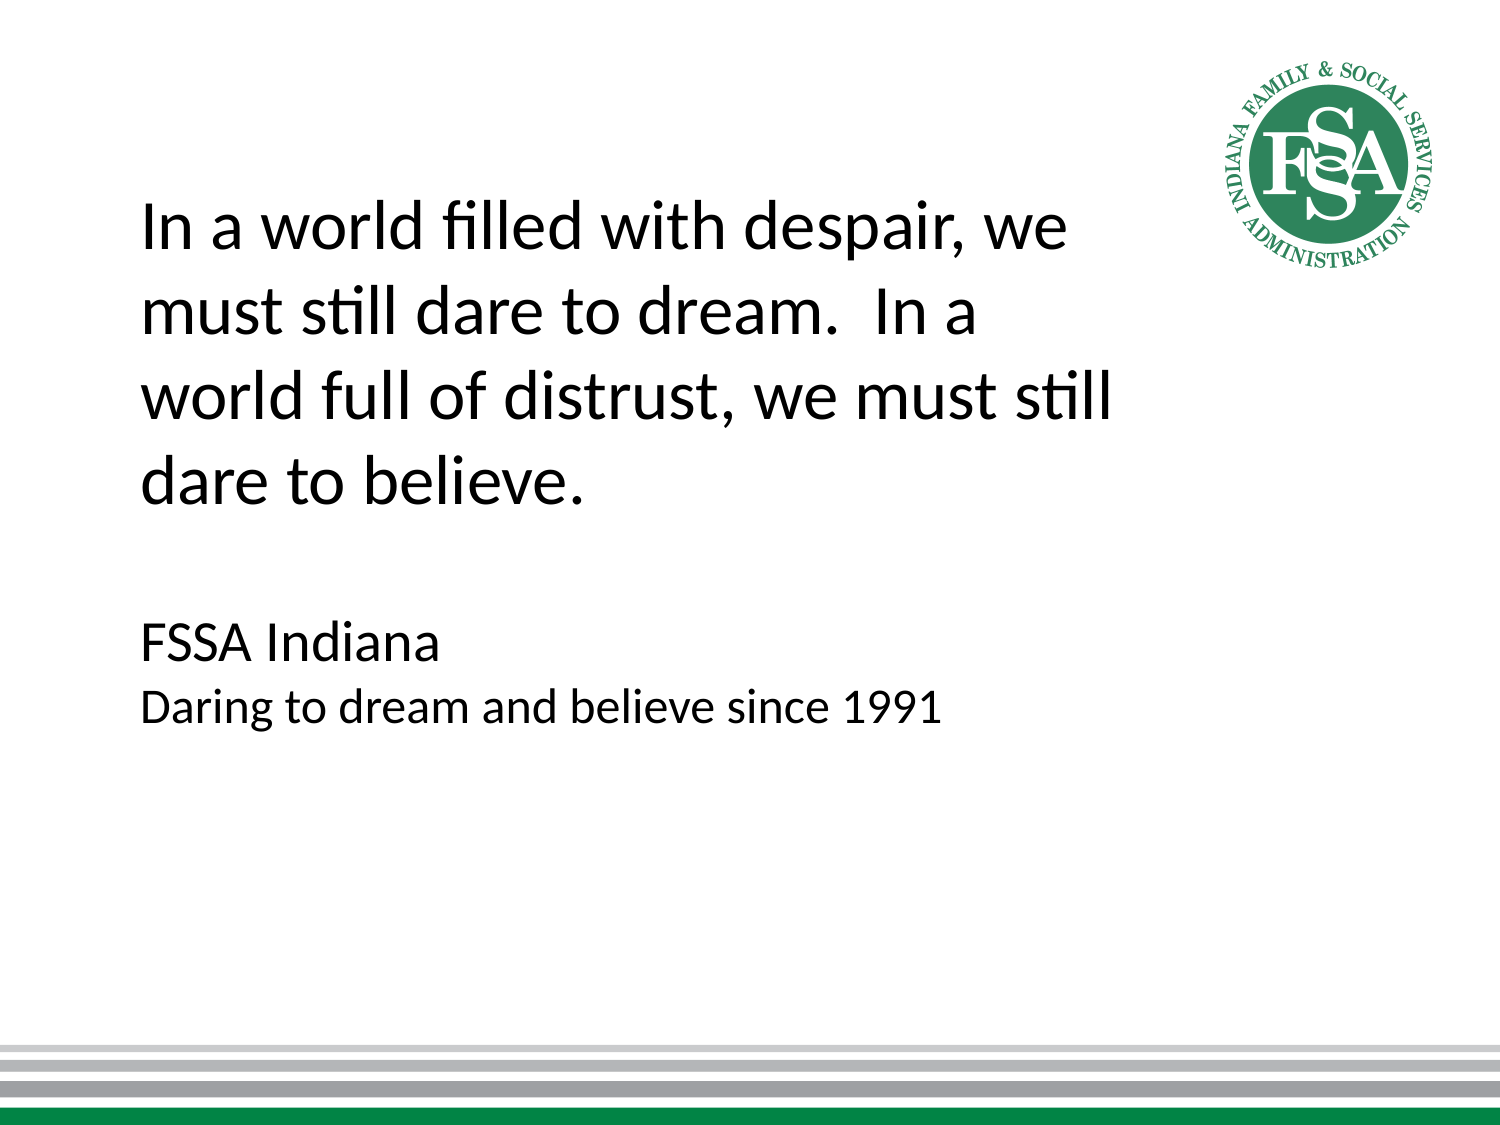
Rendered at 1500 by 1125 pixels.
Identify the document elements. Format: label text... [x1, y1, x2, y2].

picture [0, 0, 1500, 1125]
title In a world filled with despair, we must still dare to dream. In a world full of distrust, we must still dare to believe. FSSA Indiana Daring to dream and believe since 1991 [125, 362, 1150, 550]
